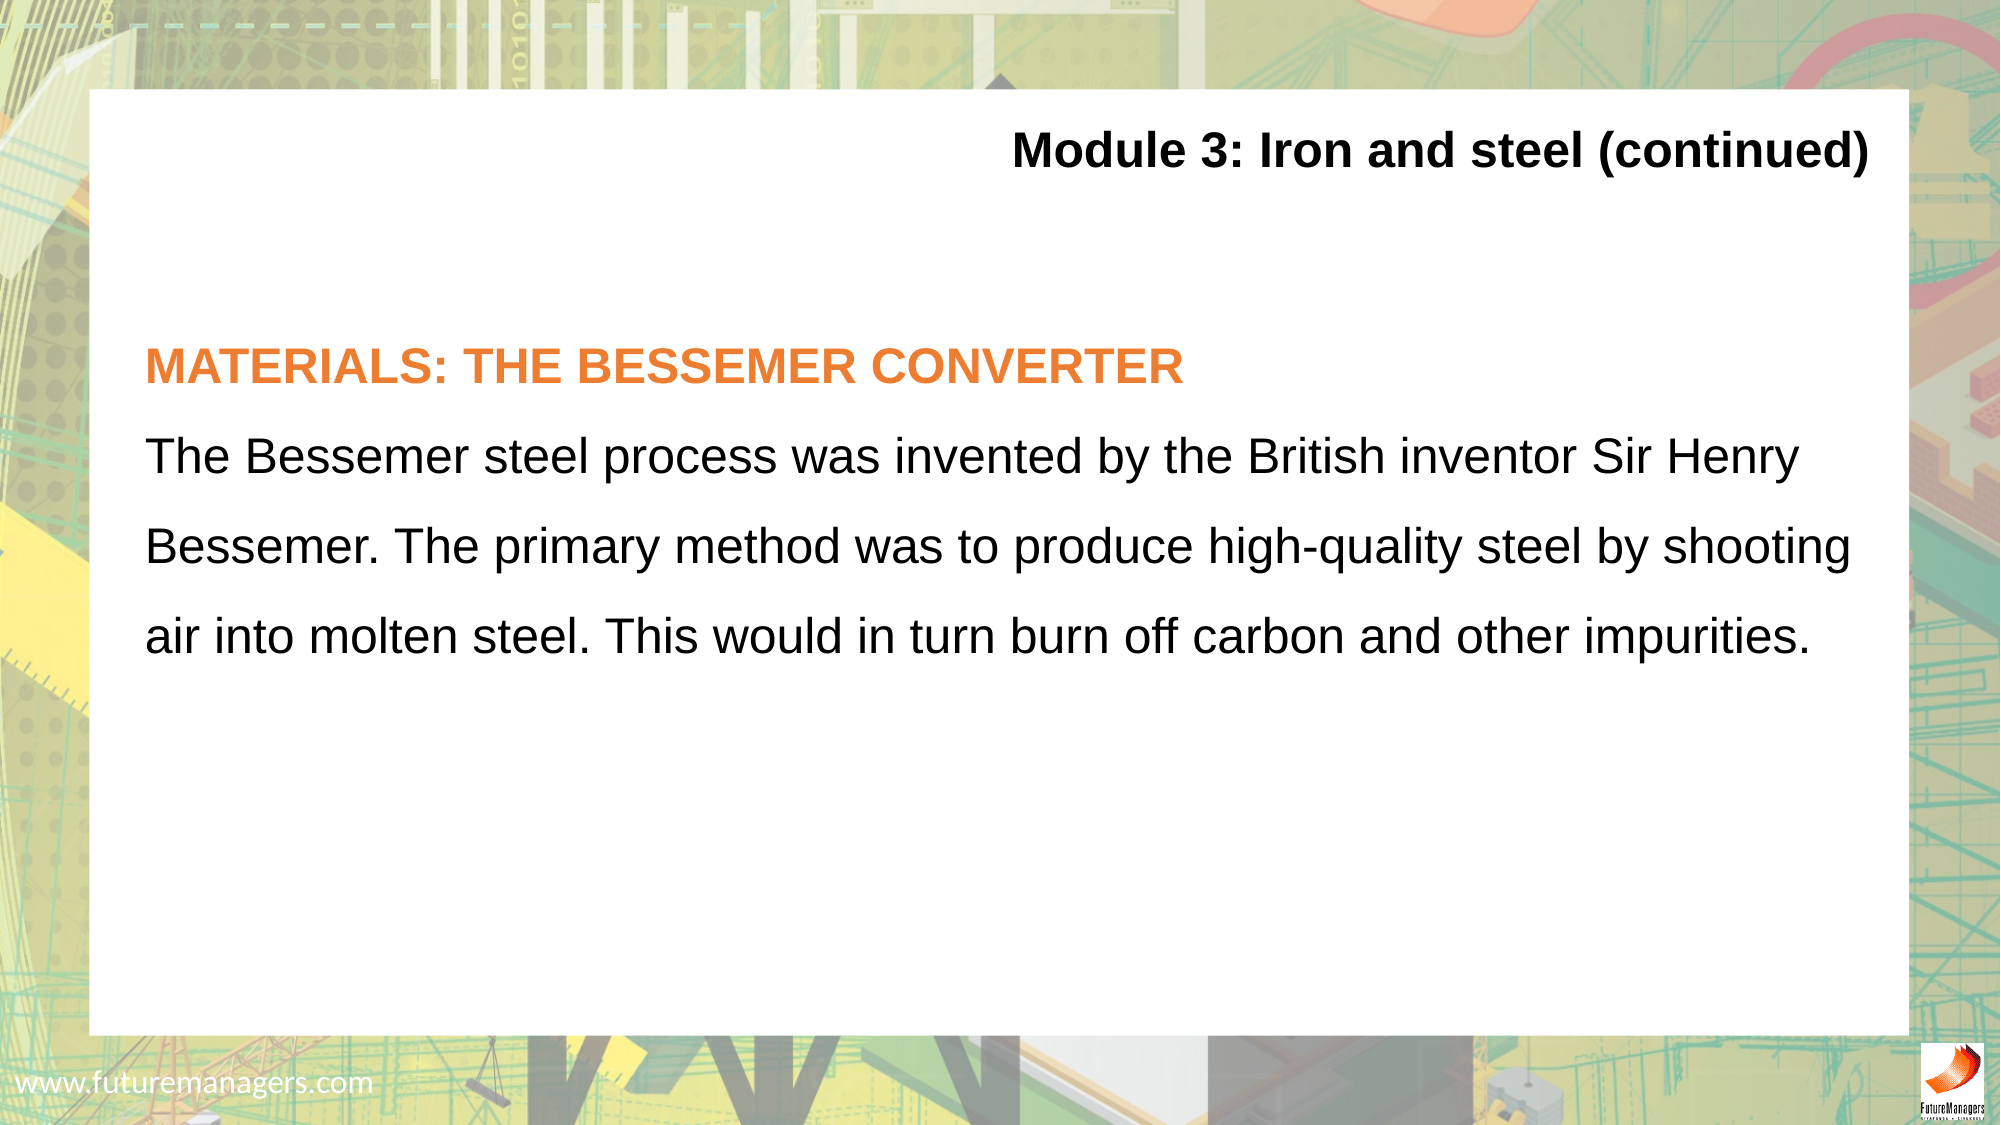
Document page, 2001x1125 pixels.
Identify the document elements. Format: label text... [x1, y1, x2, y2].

text_box www.futuremanagers.com [0, 1052, 1447, 1108]
text_box Module 3: Iron and steel (continued) [109, 109, 1886, 185]
text_box [88, 88, 1910, 1037]
picture [1921, 1043, 1984, 1120]
text_box MATERIALS: THE BESSEMER CONVERTER The Bessemer steel process was invented by the British inventor Sir Henry Bessemer. The primary method was to produce high-quality steel by shooting air into molten steel. This would in turn burn off carbon and other impurities. [130, 295, 1869, 671]
